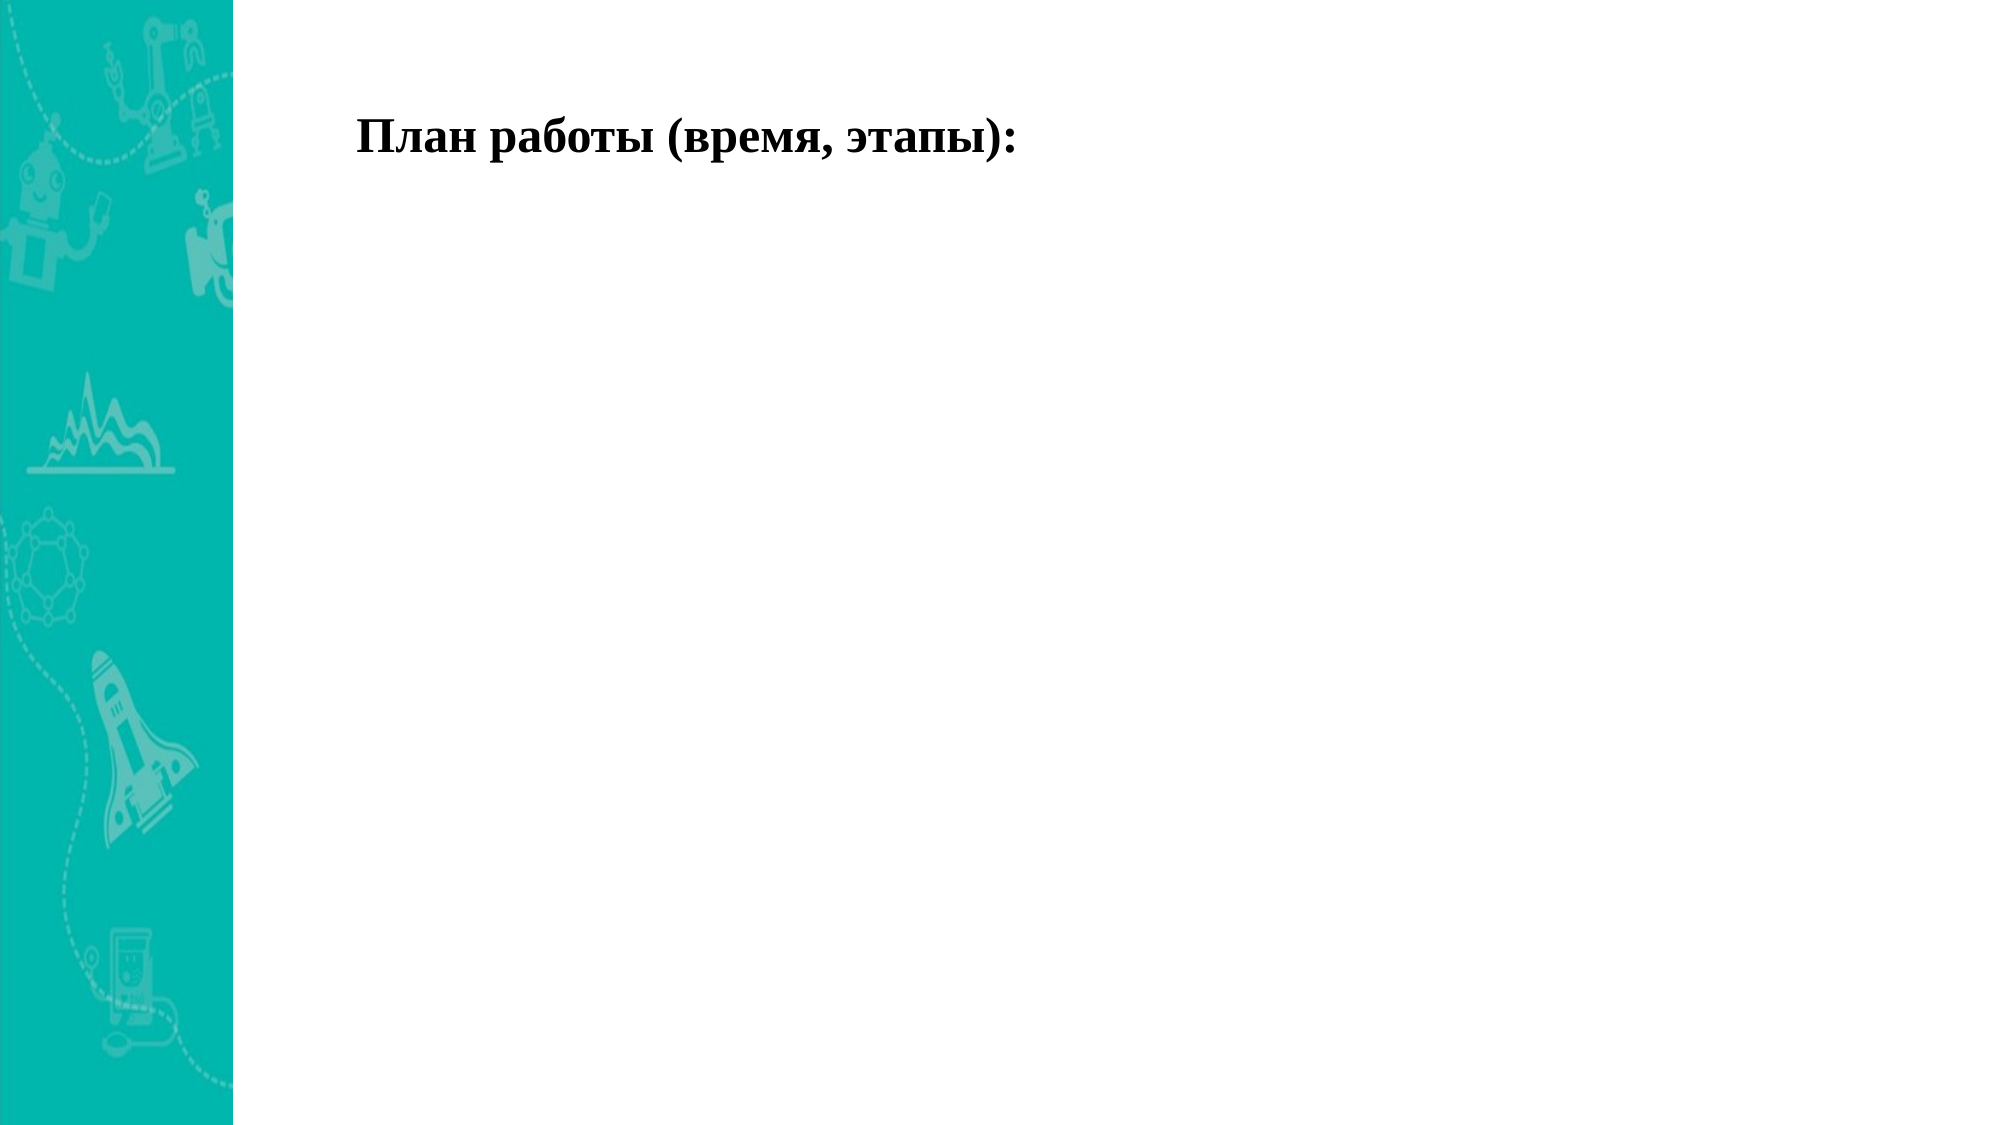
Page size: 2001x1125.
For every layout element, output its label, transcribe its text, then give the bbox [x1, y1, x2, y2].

text_box План работы (время, этапы): [341, 95, 1846, 171]
picture [0, 0, 233, 1125]
